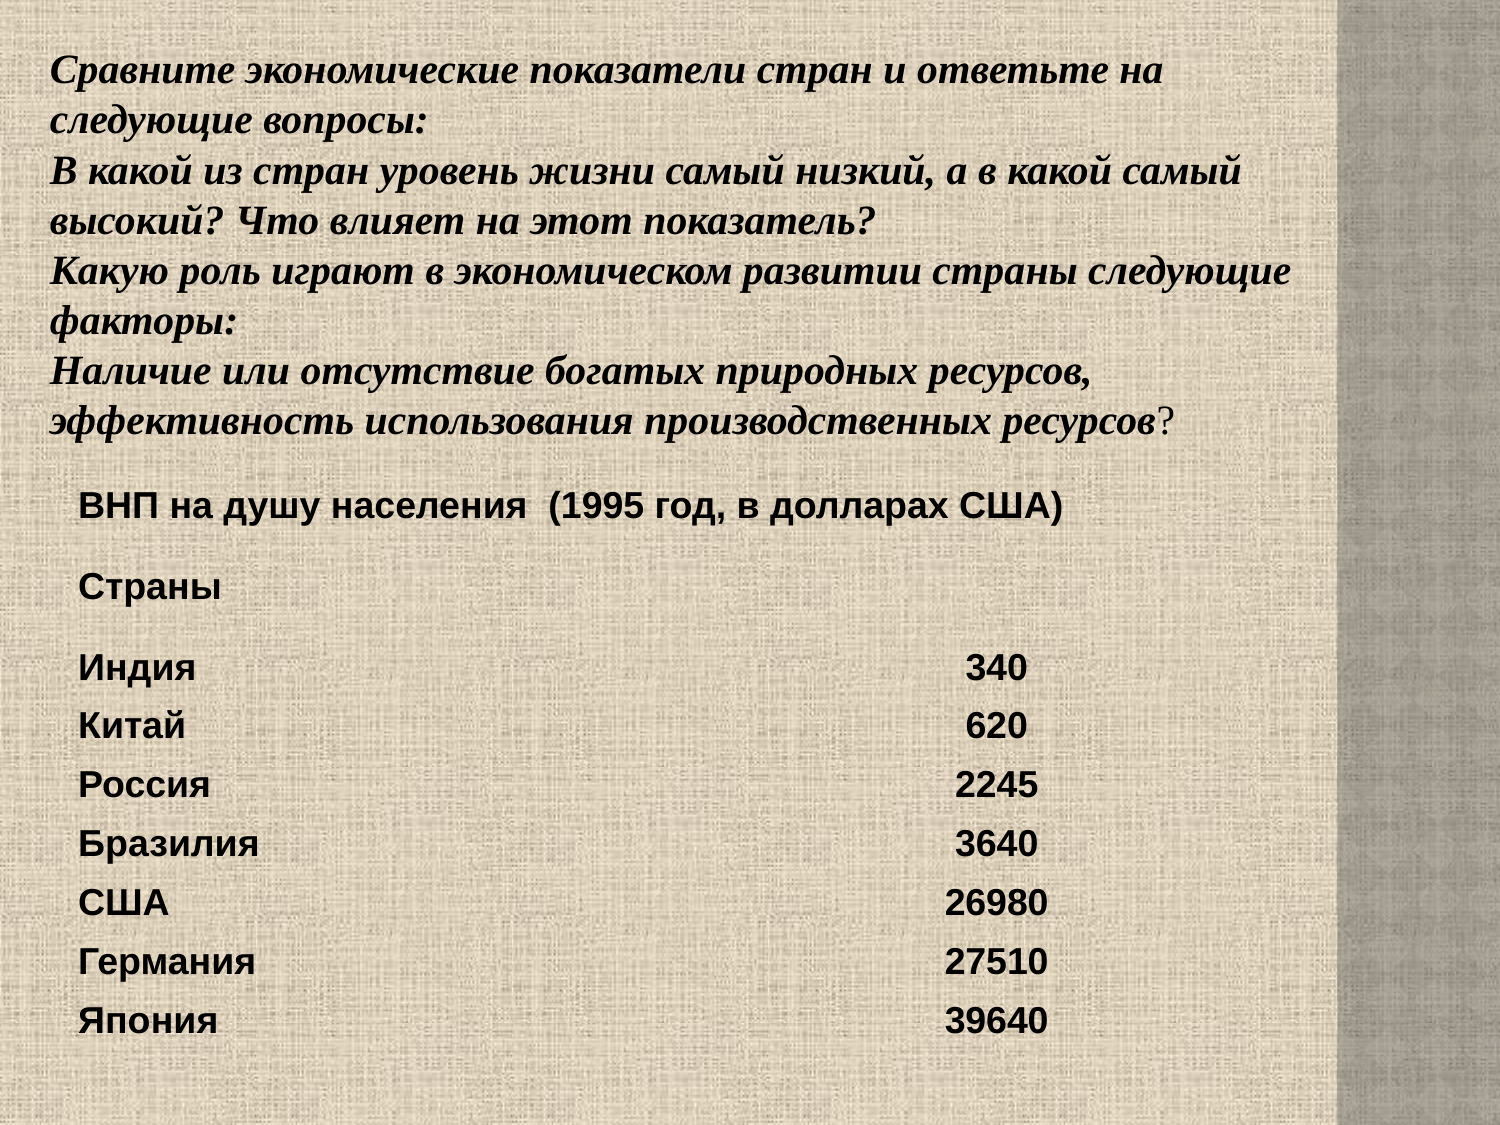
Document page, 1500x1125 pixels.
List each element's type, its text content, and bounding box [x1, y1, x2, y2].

table_cell США [70, 873, 691, 932]
table_cell 27510 [691, 932, 1313, 991]
table_cell 39640 [691, 991, 1313, 1050]
table_cell Россия [70, 755, 691, 814]
table_header ВНП на душу населения (1995 год, в долларах США) [70, 500, 1313, 535]
table_cell 2245 [691, 755, 1313, 814]
table_cell 26980 [691, 873, 1313, 932]
text_box Сравните экономические показатели стран и ответьте на следующие вопросы: В какой из стран уровень жизни самый низкий, а в какой самый высокий? Что влияет на этот показатель? Какую роль играют в экономическом развитии страны следующие факторы: Наличие или отсутствие богатых природных ресурсов, эффективность использования производственных ресурсов? [35, 34, 1313, 500]
table_cell 620 [691, 696, 1313, 755]
picture [0, 0, 1500, 1125]
table_cell Индия [70, 637, 691, 696]
table_cell Китай [70, 696, 691, 755]
table_cell [691, 535, 1313, 637]
table_cell Германия [70, 932, 691, 991]
table_cell Япония [70, 991, 691, 1050]
table_cell 3640 [691, 814, 1313, 873]
table_cell 340 [691, 637, 1313, 696]
table_cell Бразилия [70, 814, 691, 873]
table_cell Страны [70, 535, 691, 637]
